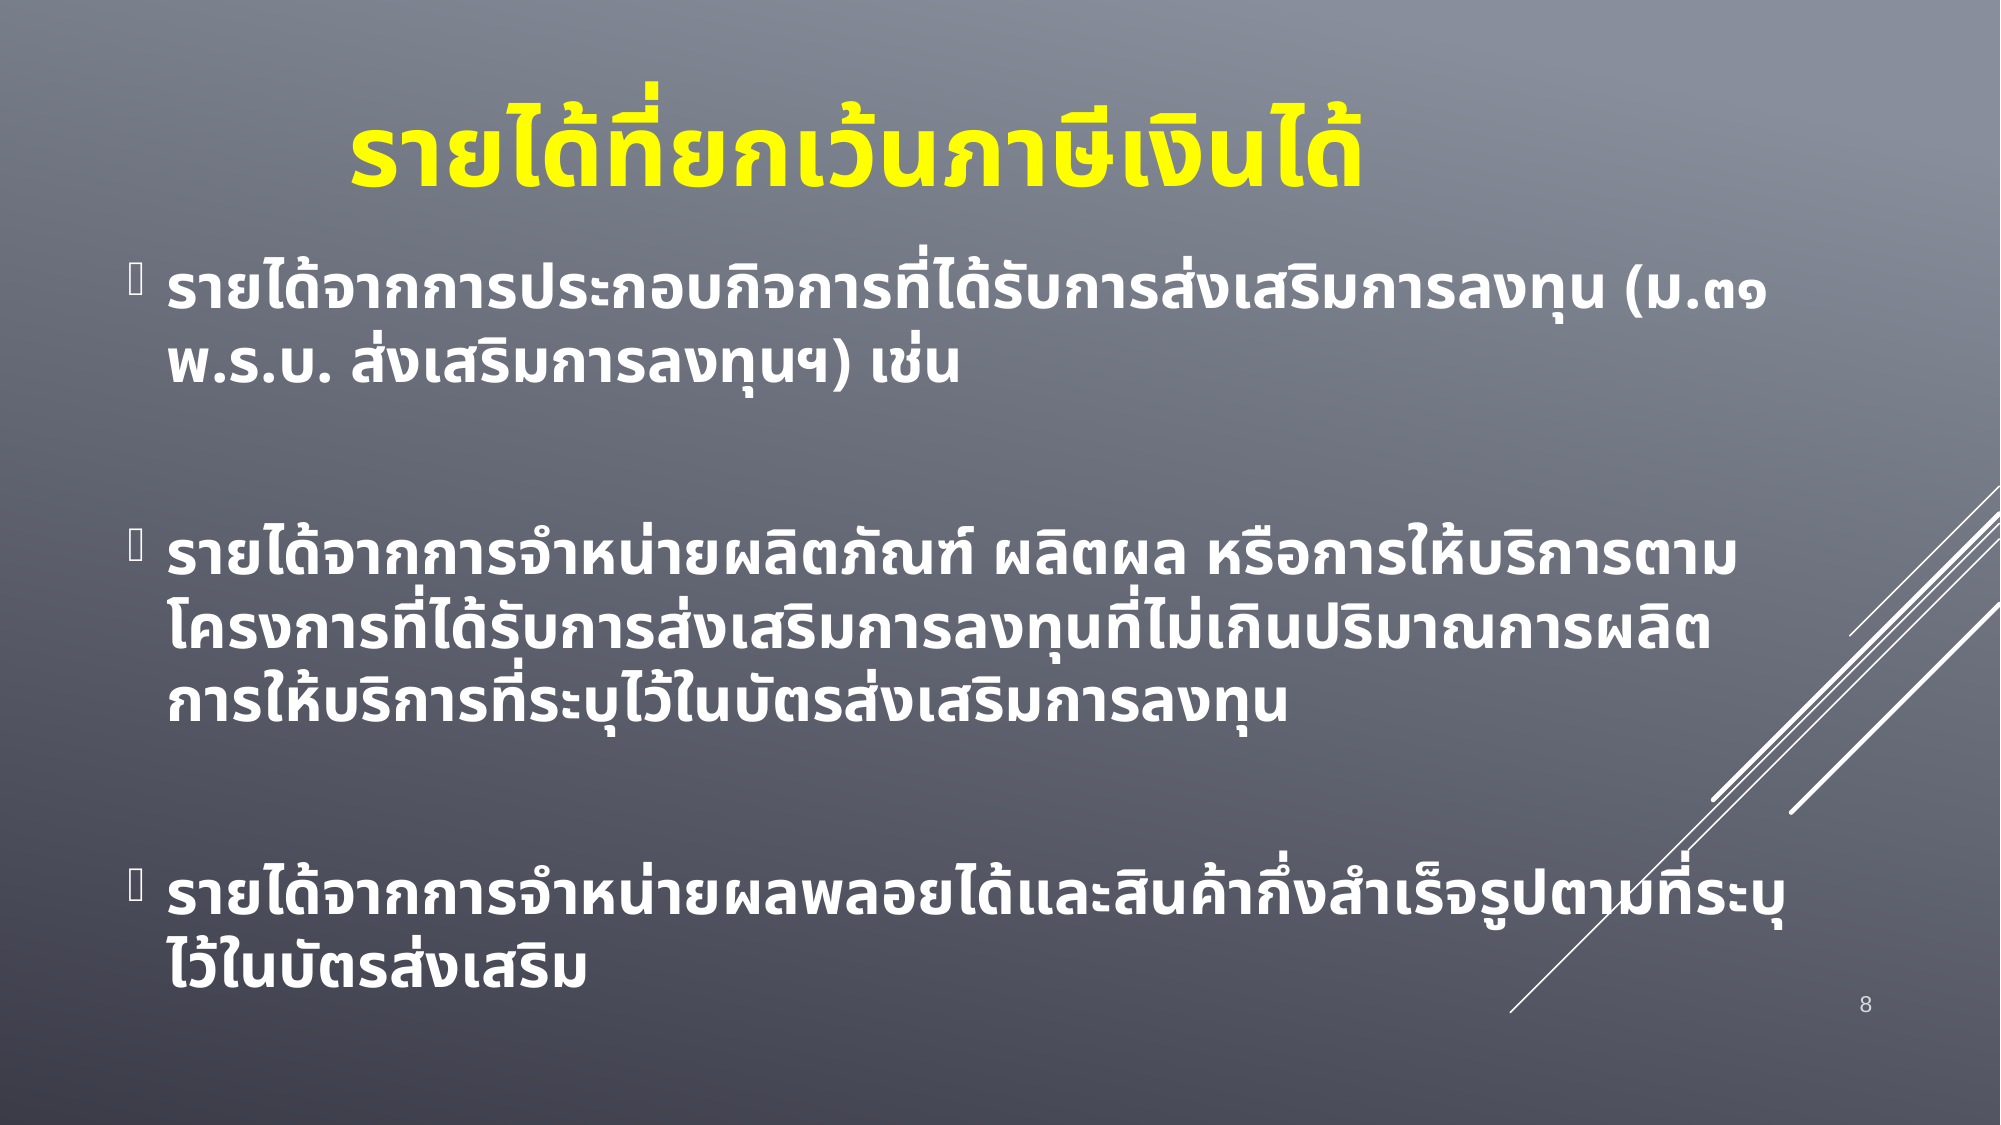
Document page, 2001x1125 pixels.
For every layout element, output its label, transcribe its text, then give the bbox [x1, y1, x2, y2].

slide_number 8 [1700, 915, 1888, 1025]
list รายได้จากการประกอบกิจการที่ได้รับการส่งเสริมการลงทุน (ม.๓๑ พ.ร.บ. ส่งเสริมการลงทุนฯ) เช่น รายได้จากการจำหน่ายผลิตภัณฑ์ ผลิตผล หรือการให้บริการตามโครงการที่ได้รับการส่งเสริมการลงทุนที่ไม่เกินปริมาณการผลิต การให้บริการที่ระบุไว้ในบัตรส่งเสริมการลงทุน รายได้จากการจำหน่ายผลพลอยได้และสินค้ากึ่งสำเร็จรูปตามที่ระบุไว้ในบัตรส่งเสริม [112, 239, 1832, 1008]
title รายได้ที่ยกเว้นภาษีเงินได้ [324, 52, 1513, 239]
